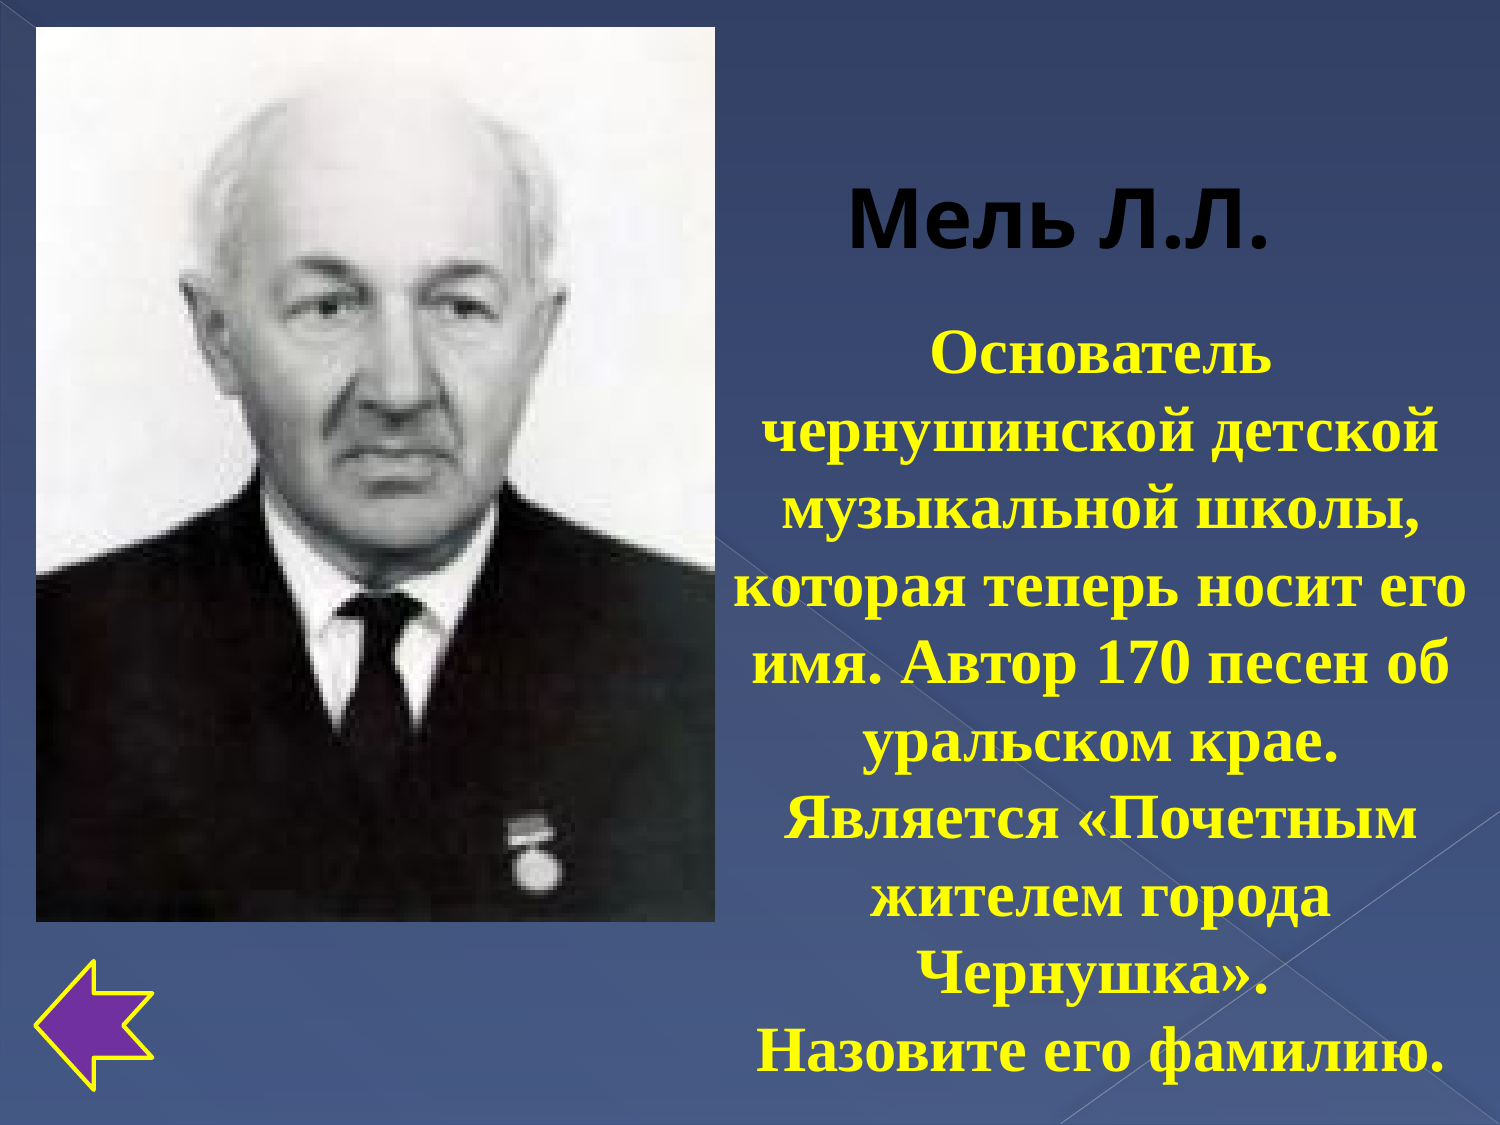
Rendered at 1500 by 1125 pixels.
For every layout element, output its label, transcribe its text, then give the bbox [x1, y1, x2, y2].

picture [36, 27, 715, 922]
text_box Мель Л.Л. [830, 157, 1320, 273]
text_box [33, 958, 155, 1092]
text_box Основатель чернушинской детской музыкальной школы, которая теперь носит его имя. Автор 170 песен об уральском крае. Является «Почетным жителем города Чернушка». Назовите его фамилию. [714, 302, 1489, 1092]
